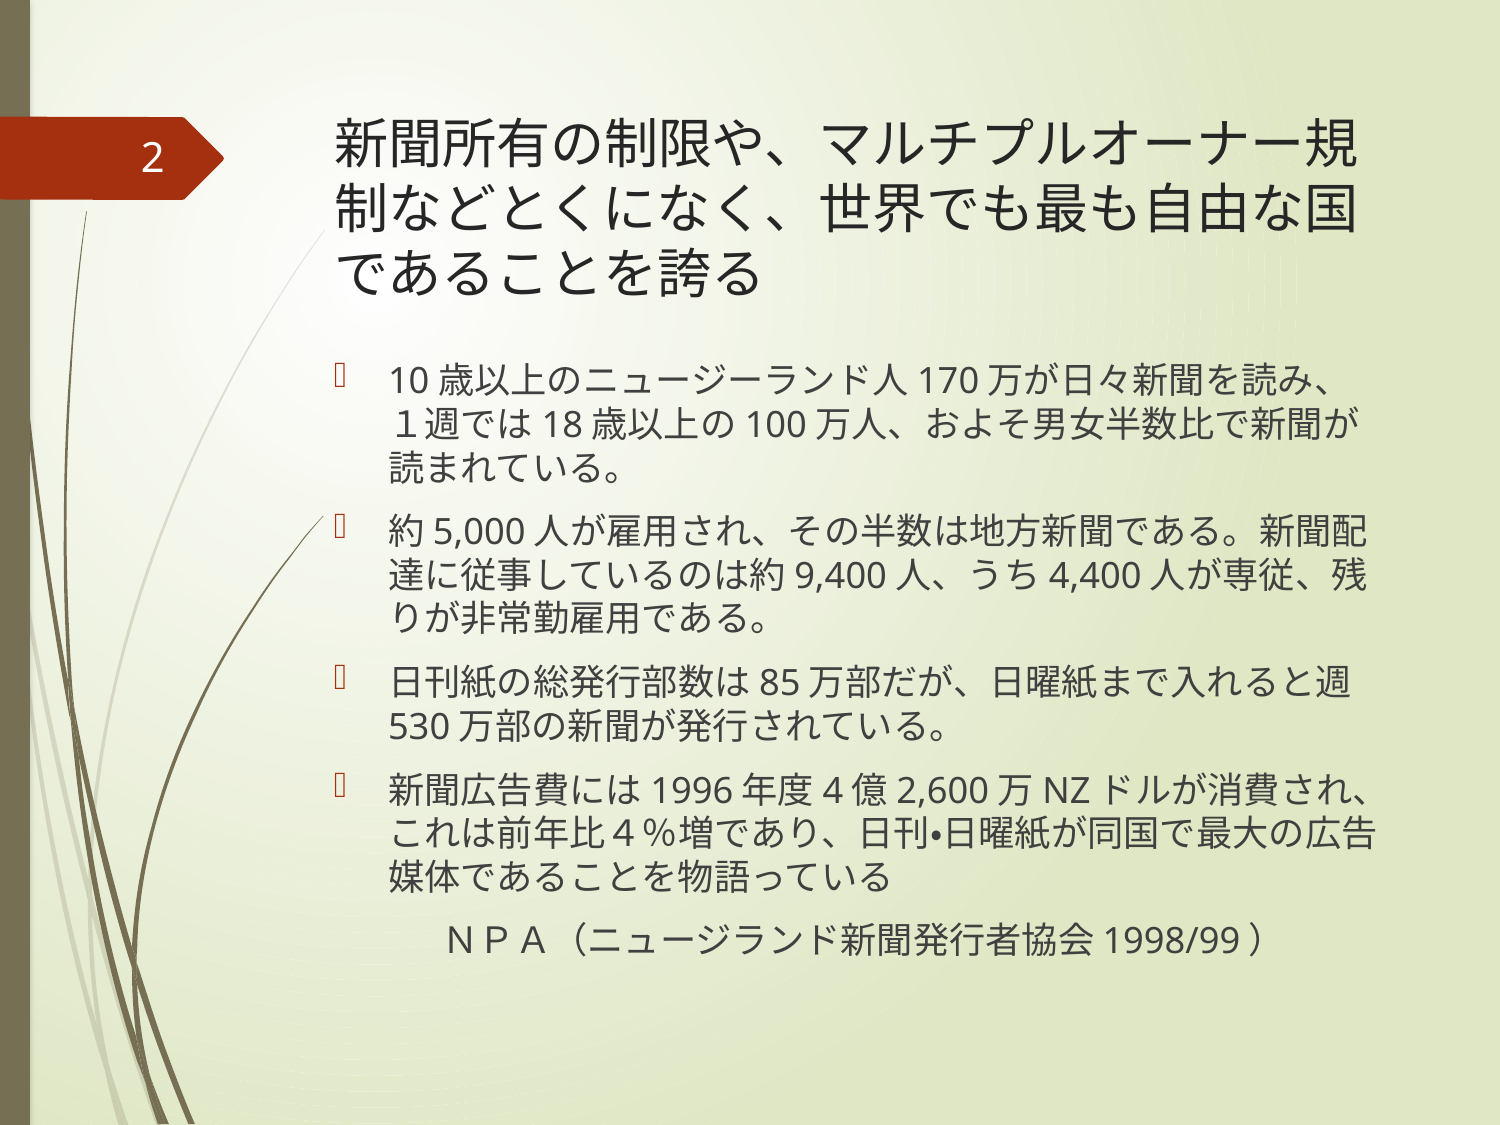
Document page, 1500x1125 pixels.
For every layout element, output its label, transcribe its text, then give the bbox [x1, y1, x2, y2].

list 10歳以上のニュージーランド人170万が日々新聞を読み、１週では18歳以上の100万人、およそ男女半数比で新聞が読まれている。 約5,000人が雇用され、その半数は地方新聞である。新聞配達に従事しているのは約9,400人、うち4,400人が専従、残りが非常勤雇用である。 日刊紙の総発行部数は85万部だが、日曜紙まで入れると週530万部の新聞が発行されている。 新聞広告費には1996年度4億2,600万NZドルが消費され、これは前年比４％増であり、日刊・日曜紙が同国で最大の広告媒体であることを物語っている ＮＰＡ（ニュージランド新聞発行者協会1998/99） [318, 350, 1400, 970]
title 新聞所有の制限や、マルチプルオーナー規制などとくになく、世界でも最も自由な国であることを誇る [319, 102, 1400, 313]
slide_number 2 [83, 129, 180, 190]
